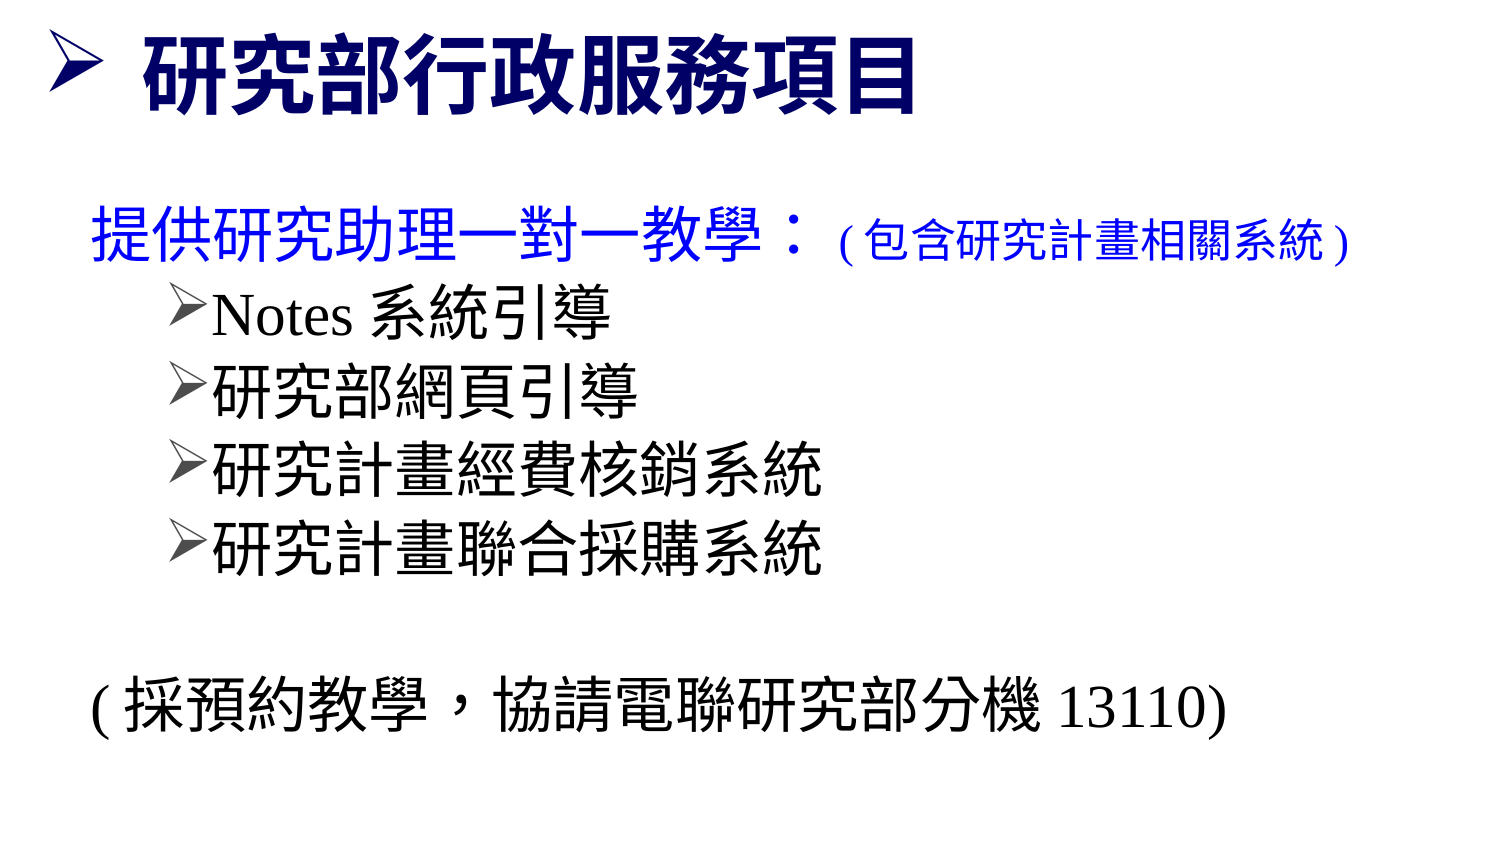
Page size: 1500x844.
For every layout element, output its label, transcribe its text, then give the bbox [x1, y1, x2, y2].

title 研究部行政服務項目 [27, 12, 1378, 133]
list 提供研究助理一對一教學：(包含研究計畫相關系統) Notes系統引導 研究部網頁引導 研究計畫經費核銷系統 研究計畫聯合採購系統 (採預約教學，協請電聯研究部分機13110) [75, 196, 1425, 754]
